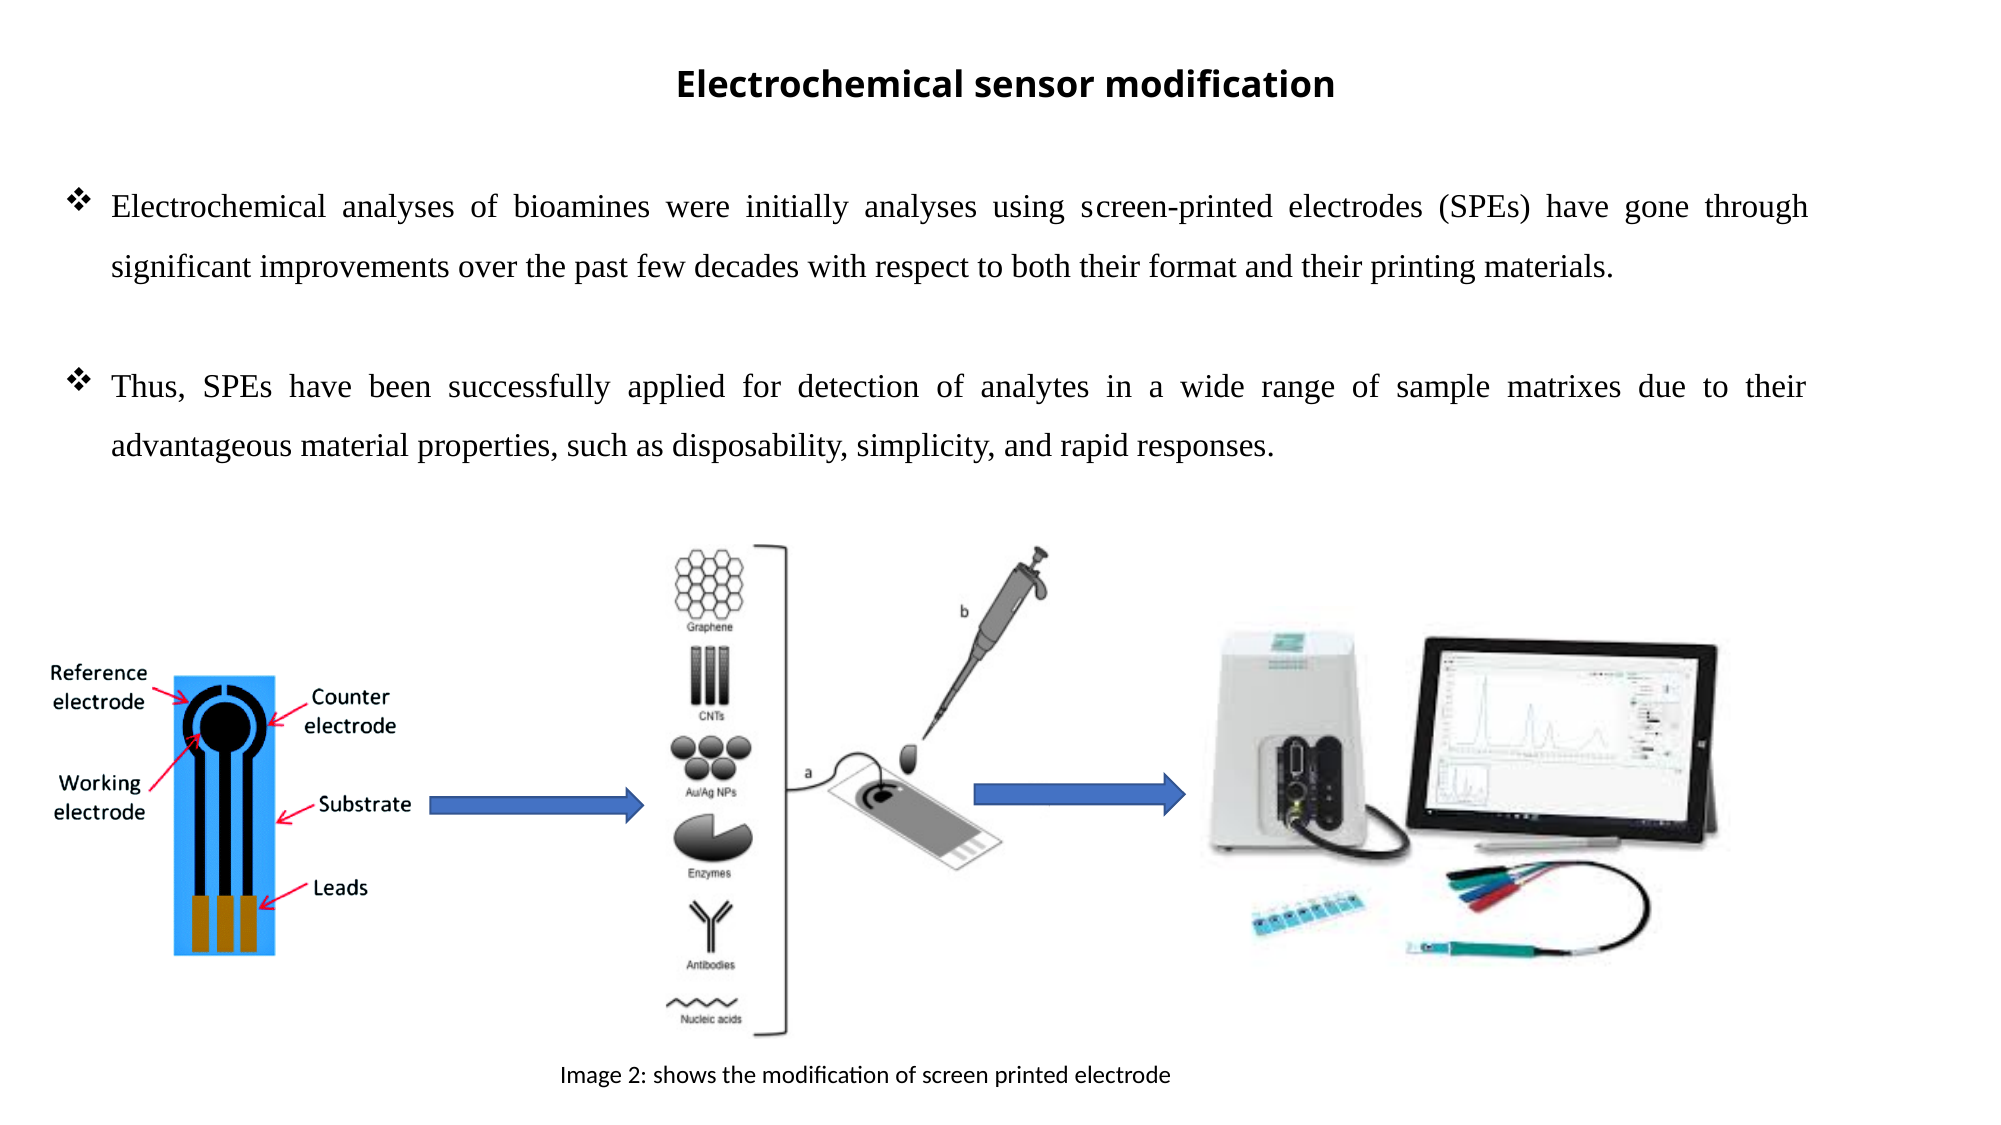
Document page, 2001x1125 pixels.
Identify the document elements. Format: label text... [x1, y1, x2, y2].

text_box Electrochemical analyses of bioamines were initially analyses using screen-printed electrodes (SPEs) have gone through significant improvements over the past few decades with respect to both their format and their printing materials. Thus, SPEs have been successfully applied for detection of analytes in a wide range of sample matrixes due to their advantageous material properties, such as disposability, simplicity, and rapid responses. [49, 156, 1825, 471]
picture [1184, 606, 1778, 977]
text_box Image 2: shows the modification of screen printed electrode [545, 1050, 1261, 1096]
picture [665, 544, 1050, 1039]
text_box [1050, 771, 1184, 817]
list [49, 661, 413, 958]
text_box [429, 786, 645, 825]
title Electrochemical sensor modification [660, 49, 1373, 123]
